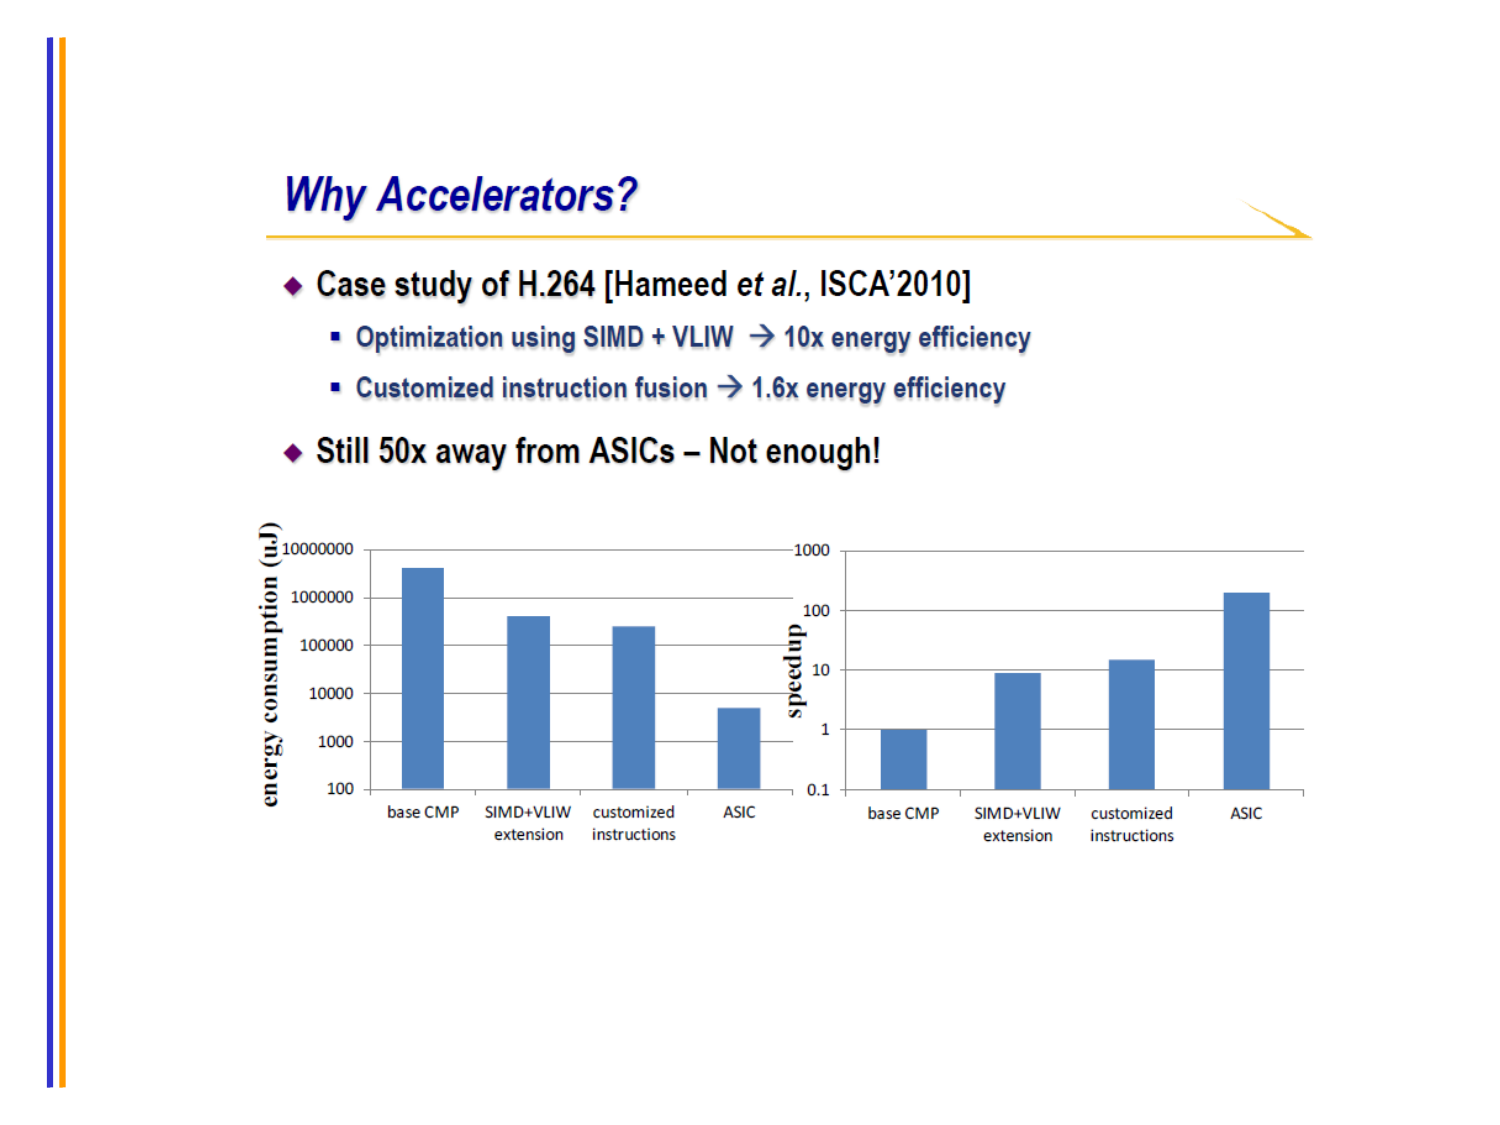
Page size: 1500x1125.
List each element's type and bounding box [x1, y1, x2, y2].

picture [249, 149, 1318, 881]
